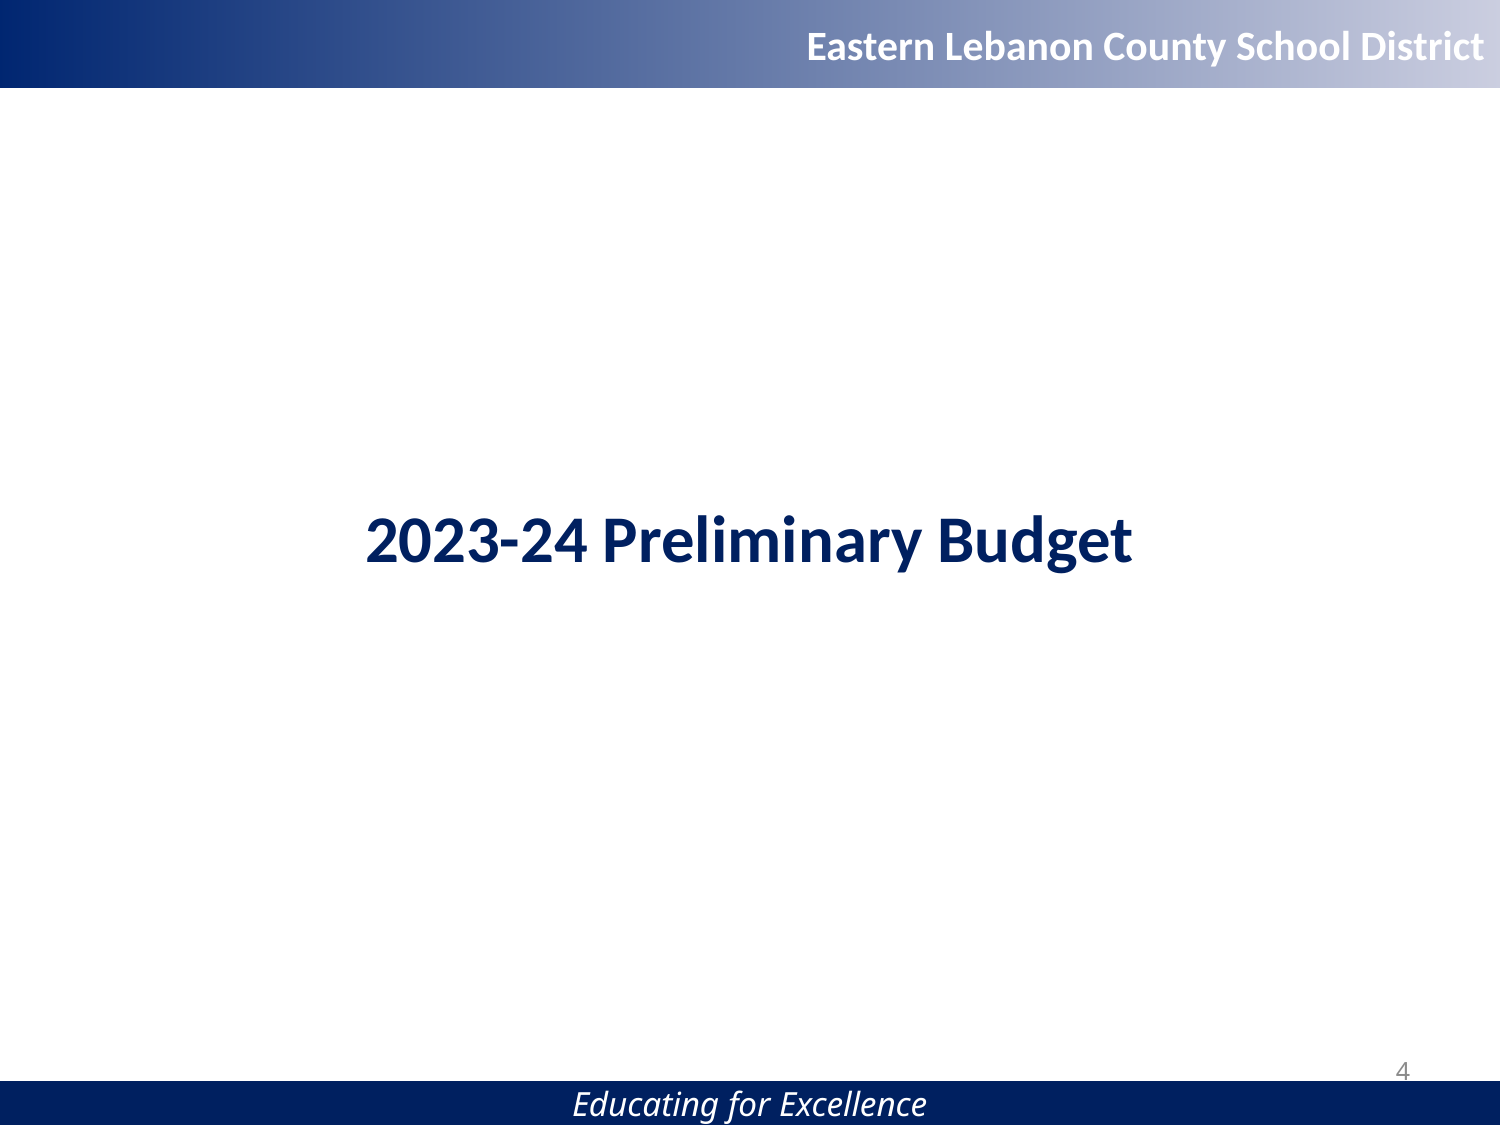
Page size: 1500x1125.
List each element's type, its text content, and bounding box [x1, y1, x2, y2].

slide_number 4 [1074, 1042, 1425, 1103]
text_box 2023-24 Preliminary Budget [350, 488, 1150, 583]
